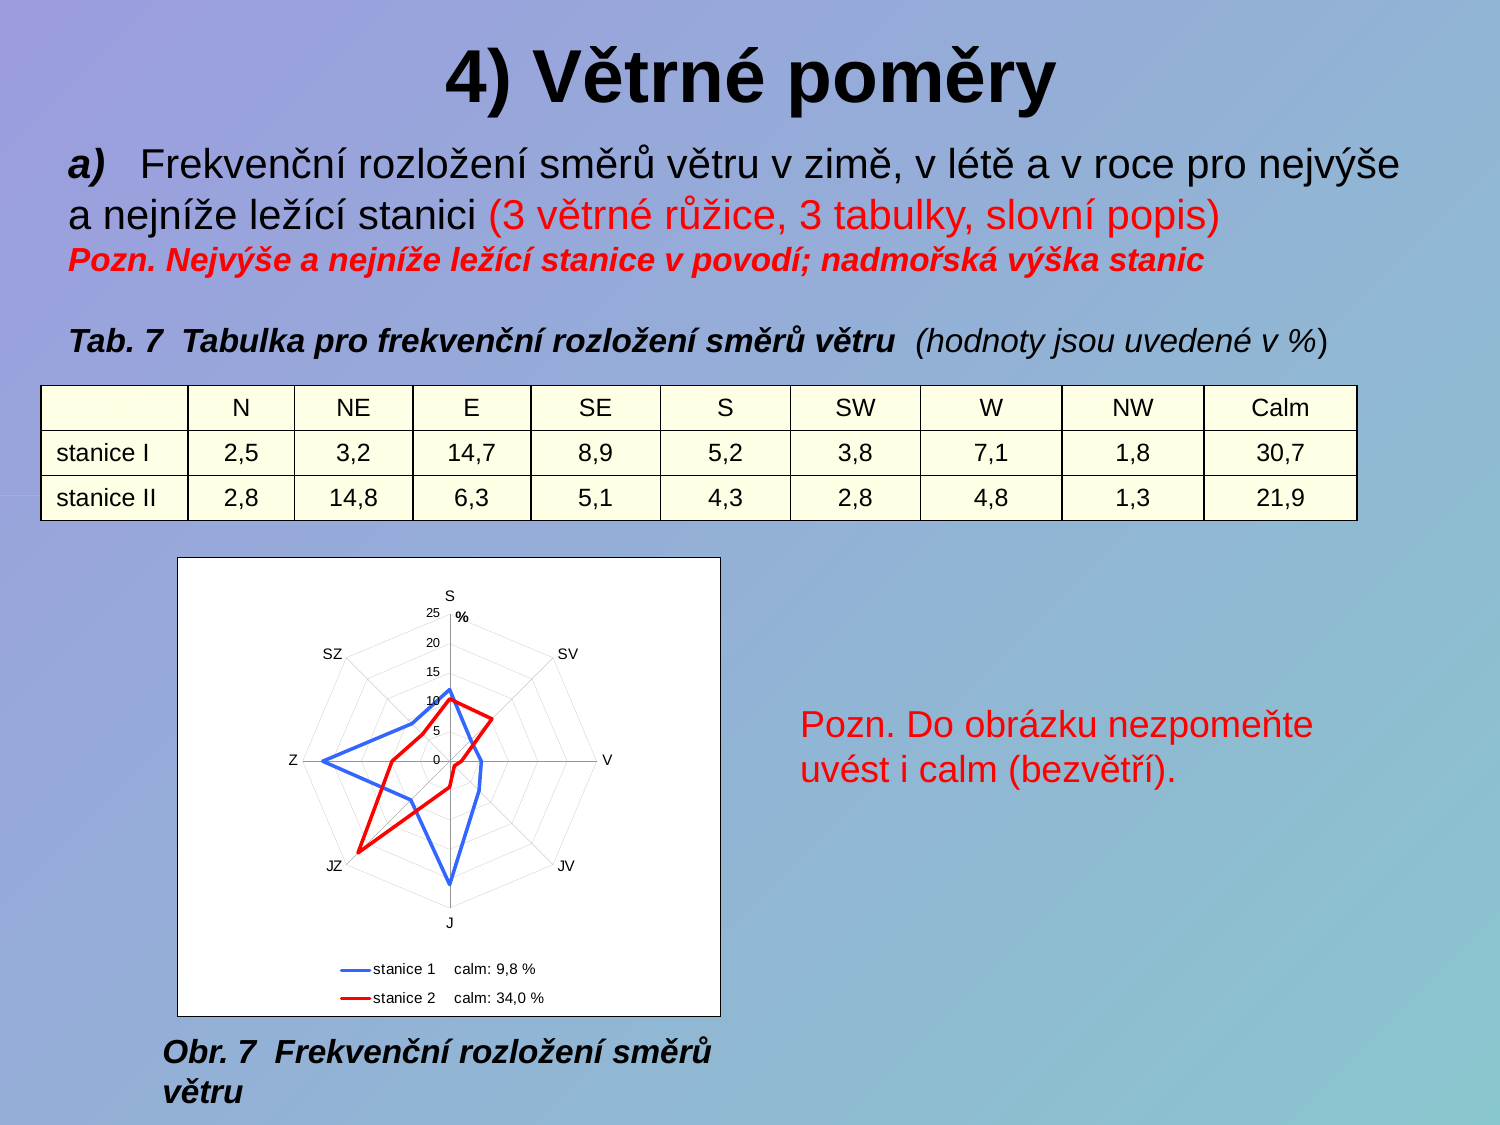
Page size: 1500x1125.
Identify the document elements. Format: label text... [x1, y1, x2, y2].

table_cell 2,5 [189, 431, 294, 475]
table_header NW [1063, 386, 1203, 430]
table_cell 30,7 [1205, 431, 1356, 475]
table_cell 4,8 [921, 476, 1061, 520]
table_cell 5,1 [532, 476, 660, 520]
list a) Frekvenční rozložení směrů větru v zimě, v létě a v roce pro nejvýše a nejníže ležící stanici (3 větrné růžice, 3 tabulky, slovní popis) Pozn. Nejvýše a nejníže ležící stanice v povodí; nadmořská výška stanic Tab. 7 Tabulka pro frekvenční rozložení směrů větru (hodnoty jsou uvedené v %) [53, 137, 1424, 1005]
table_cell 14,8 [295, 476, 412, 520]
table_cell 2,8 [791, 476, 920, 520]
table_cell stanice I [42, 431, 187, 475]
table_cell 21,9 [1205, 476, 1356, 520]
table_header S [661, 386, 790, 430]
table_cell 14,7 [414, 431, 530, 475]
text_box Pozn. Do obrázku nezpomeňte uvést i calm (bezvětří). [785, 692, 1388, 798]
table_cell 5,2 [661, 431, 790, 475]
table_header NE [295, 386, 412, 430]
table_cell 7,1 [921, 431, 1061, 475]
table_header E [414, 386, 530, 430]
table_cell 2,8 [189, 476, 294, 520]
table_header . [42, 386, 187, 430]
table_cell 4,3 [661, 476, 790, 520]
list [170, 550, 728, 1023]
table_cell 3,2 [295, 431, 412, 475]
title 4) Větrné poměry [76, 19, 1427, 126]
table_header W [921, 386, 1061, 430]
table_cell stanice II [42, 476, 187, 520]
table_header SW [791, 386, 920, 430]
text_box Obr. 7 Frekvenční rozložení směrů větru [147, 1023, 798, 1118]
table_cell 3,8 [791, 431, 920, 475]
table_cell 6,3 [414, 476, 530, 520]
table_cell 1,8 [1063, 431, 1203, 475]
table_cell 1,3 [1063, 476, 1203, 520]
table_header Calm [1205, 386, 1356, 430]
table_header SE [532, 386, 660, 430]
table_header N [189, 386, 294, 430]
table_cell 8,9 [532, 431, 660, 475]
